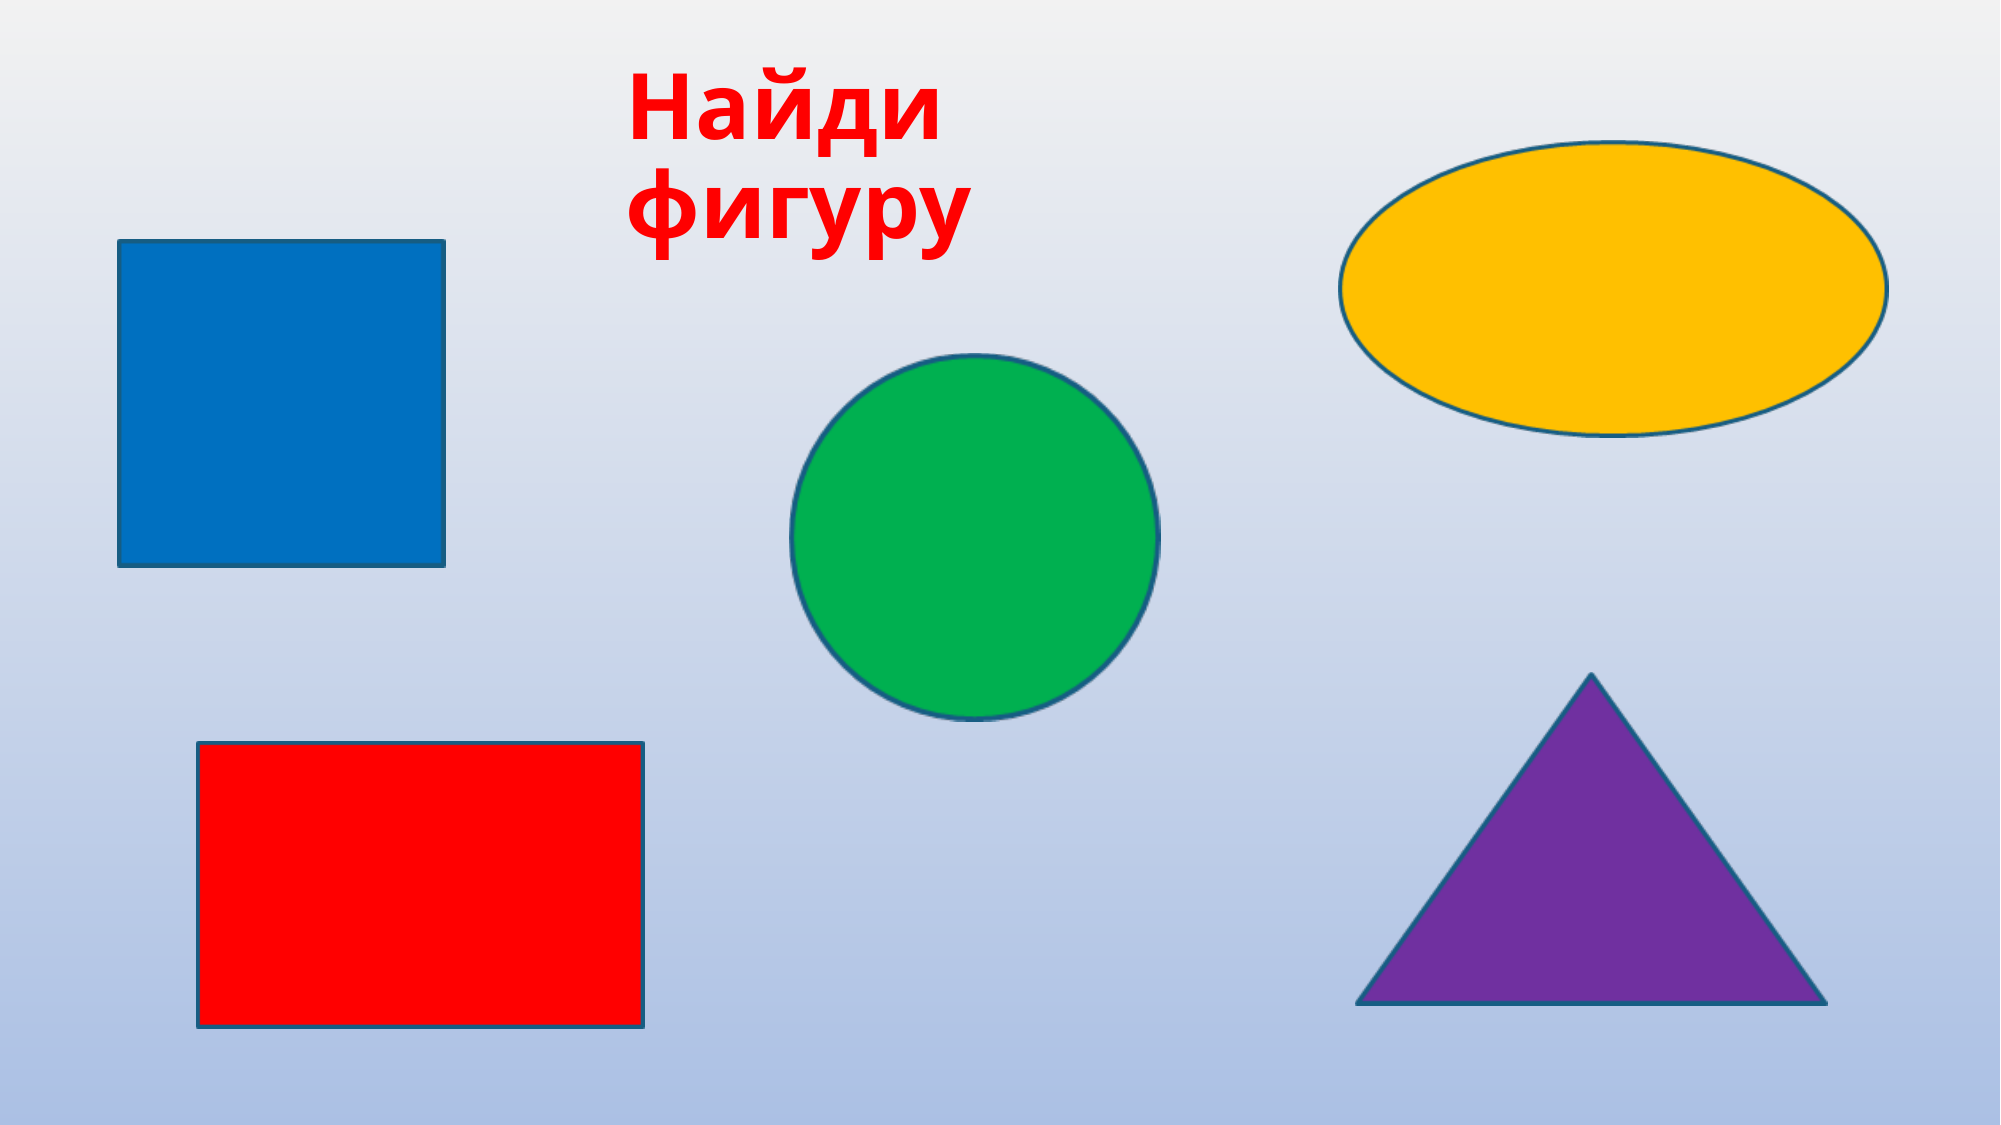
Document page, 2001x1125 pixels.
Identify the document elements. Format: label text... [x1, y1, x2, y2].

picture [789, 353, 1161, 722]
picture [196, 741, 645, 1029]
picture [1338, 140, 1889, 439]
title Найди фигуру [610, 50, 1318, 268]
picture [1355, 672, 1828, 1006]
picture [117, 239, 446, 568]
